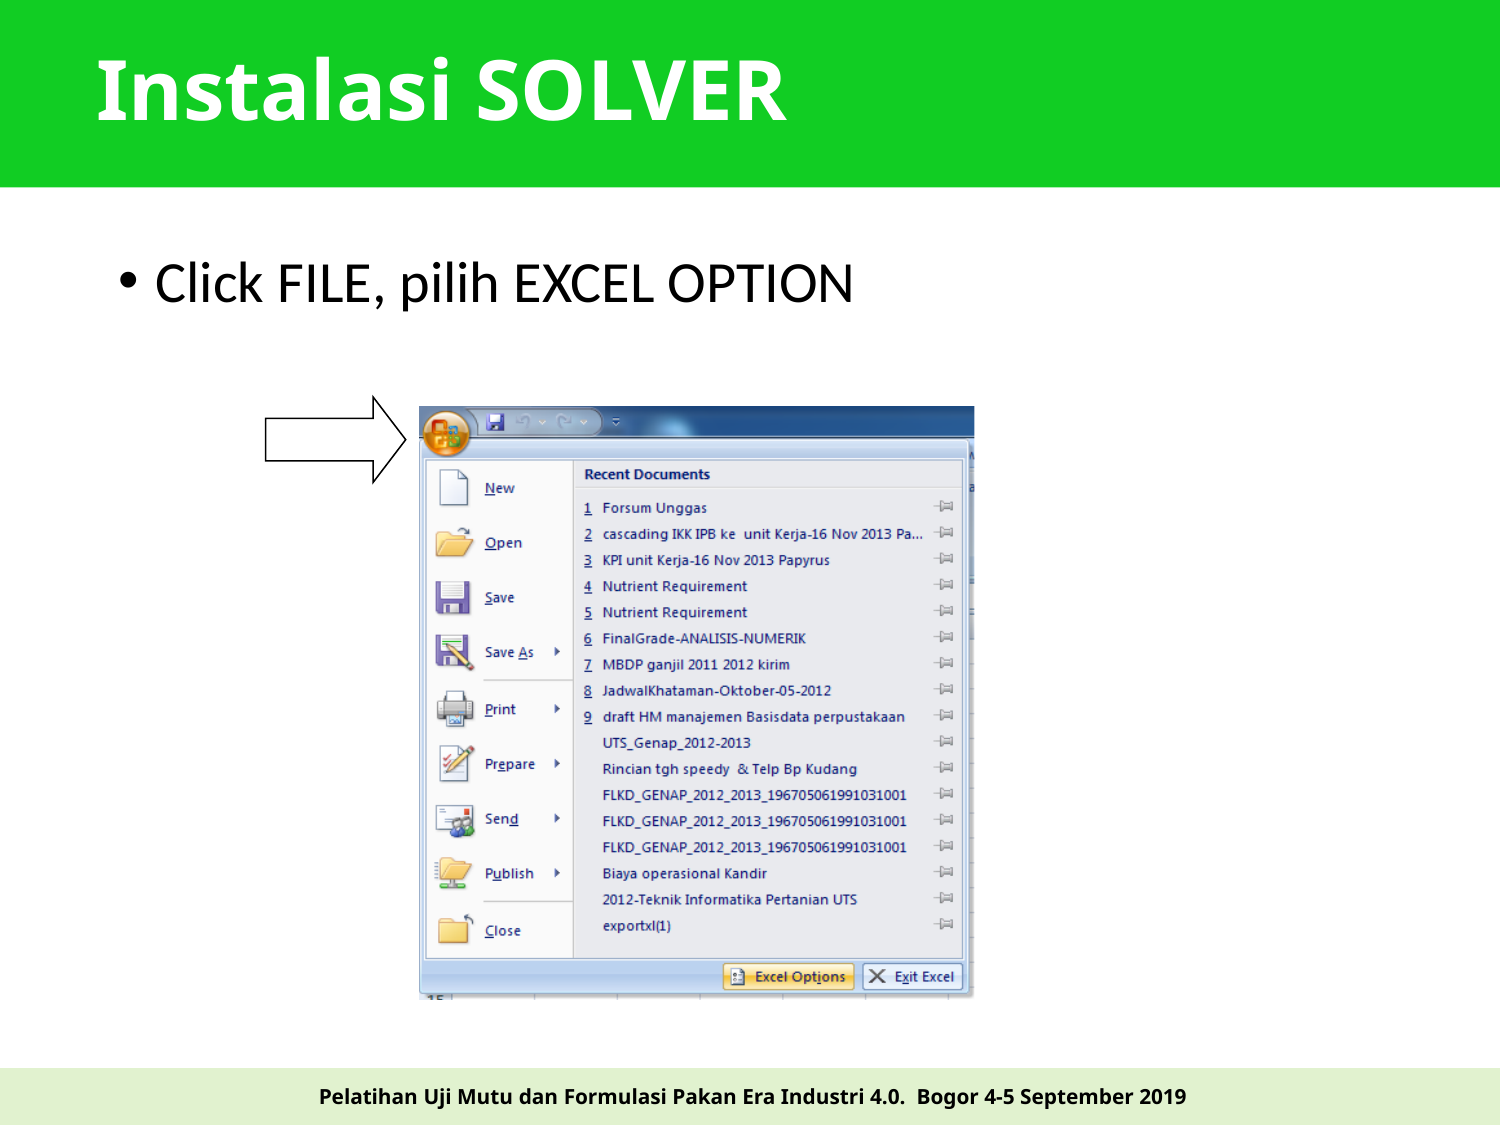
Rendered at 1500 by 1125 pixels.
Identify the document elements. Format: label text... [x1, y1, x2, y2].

picture [419, 406, 975, 1000]
list Click FILE, pilih EXCEL OPTION [103, 244, 1397, 1014]
text_box [265, 397, 406, 483]
title Instalasi SOLVER [0, 0, 1500, 188]
